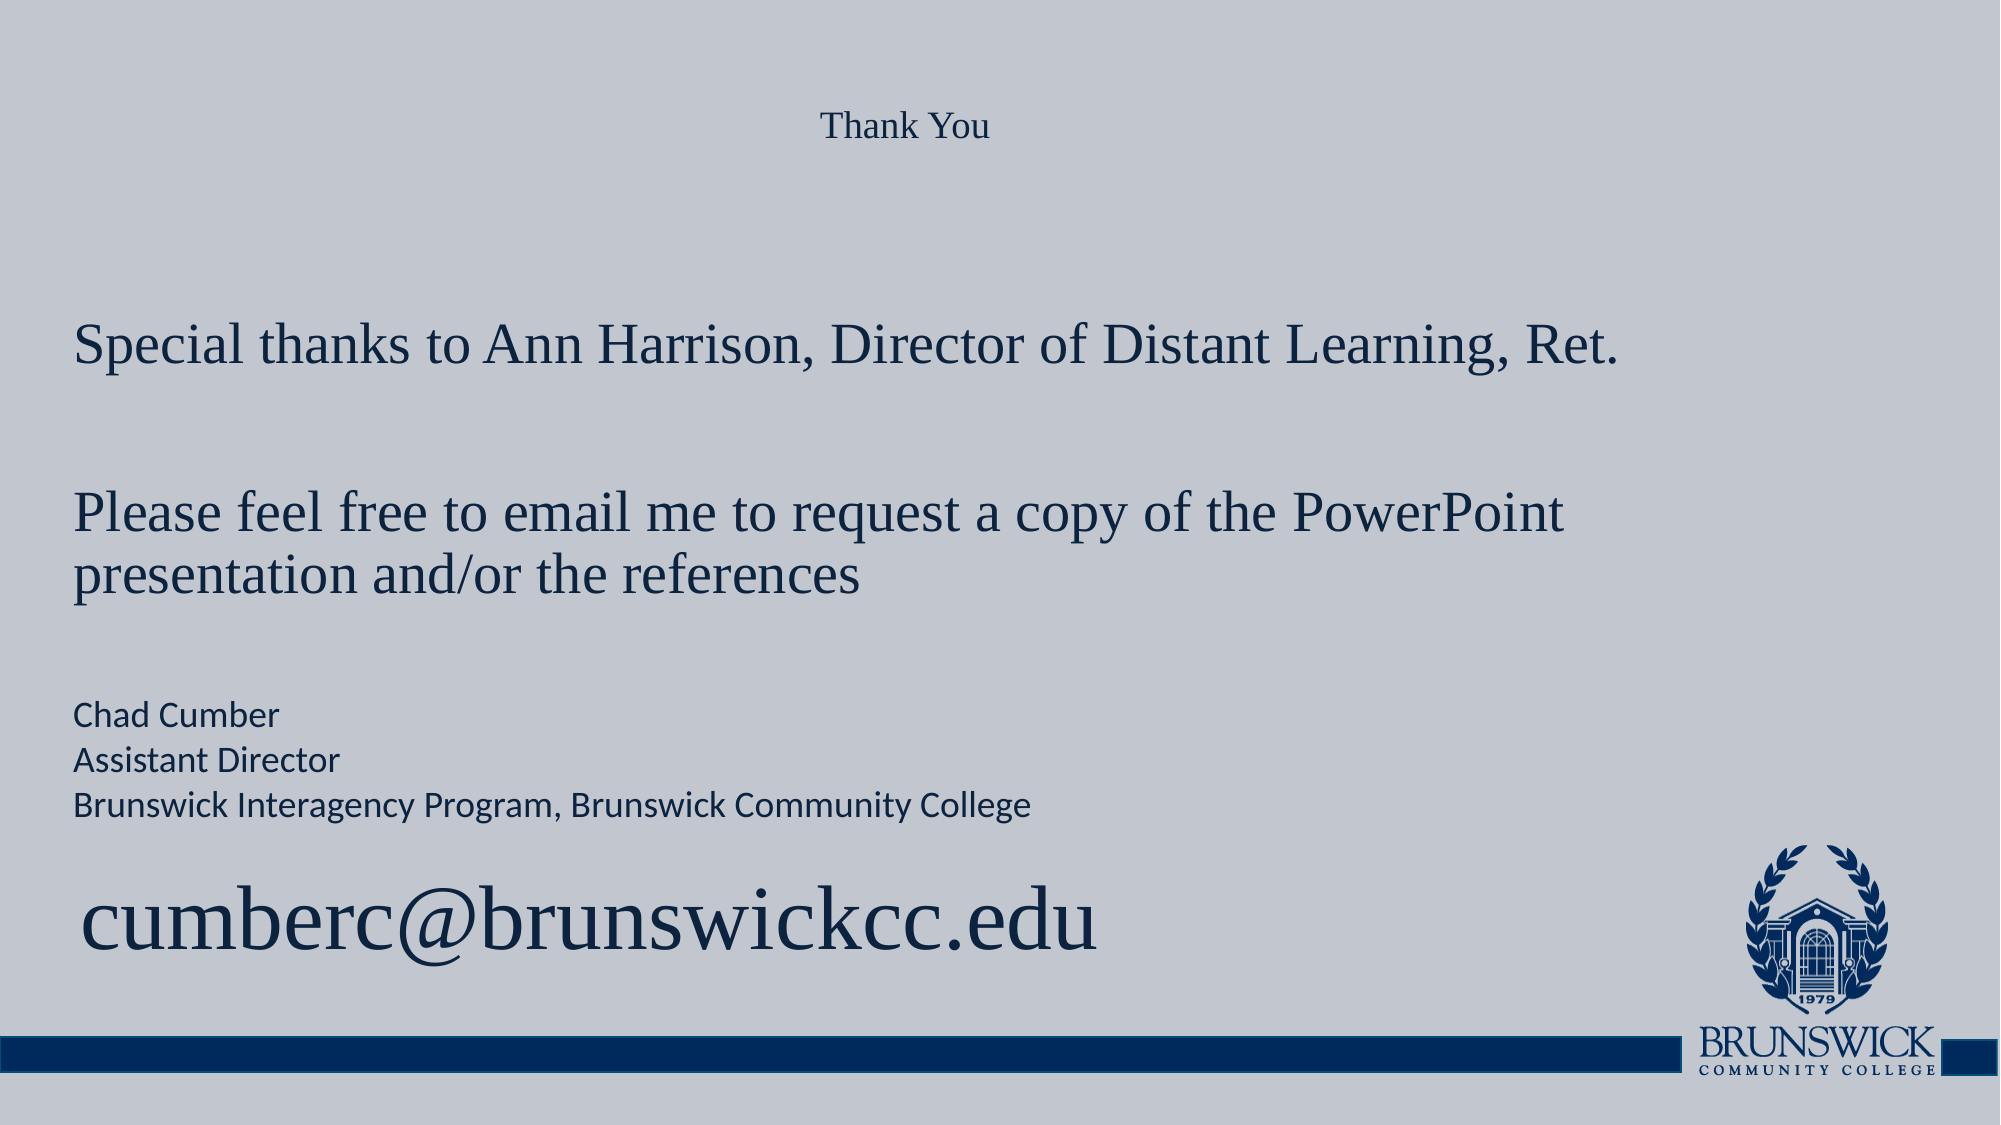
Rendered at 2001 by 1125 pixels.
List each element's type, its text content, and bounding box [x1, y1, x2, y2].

picture [1699, 845, 1935, 1076]
title Thank You [115, 3, 1696, 221]
text_box cumberc@brunswickcc.edu [65, 850, 1116, 975]
list Special thanks to Ann Harrison, Director of Distant Learning, Ret. Please feel free to email me to request a copy of the PowerPoint presentation and/or the references [58, 305, 1828, 654]
text_box Chad Cumber Assistant Director Brunswick Interagency Program, Brunswick Community College [58, 682, 1059, 832]
